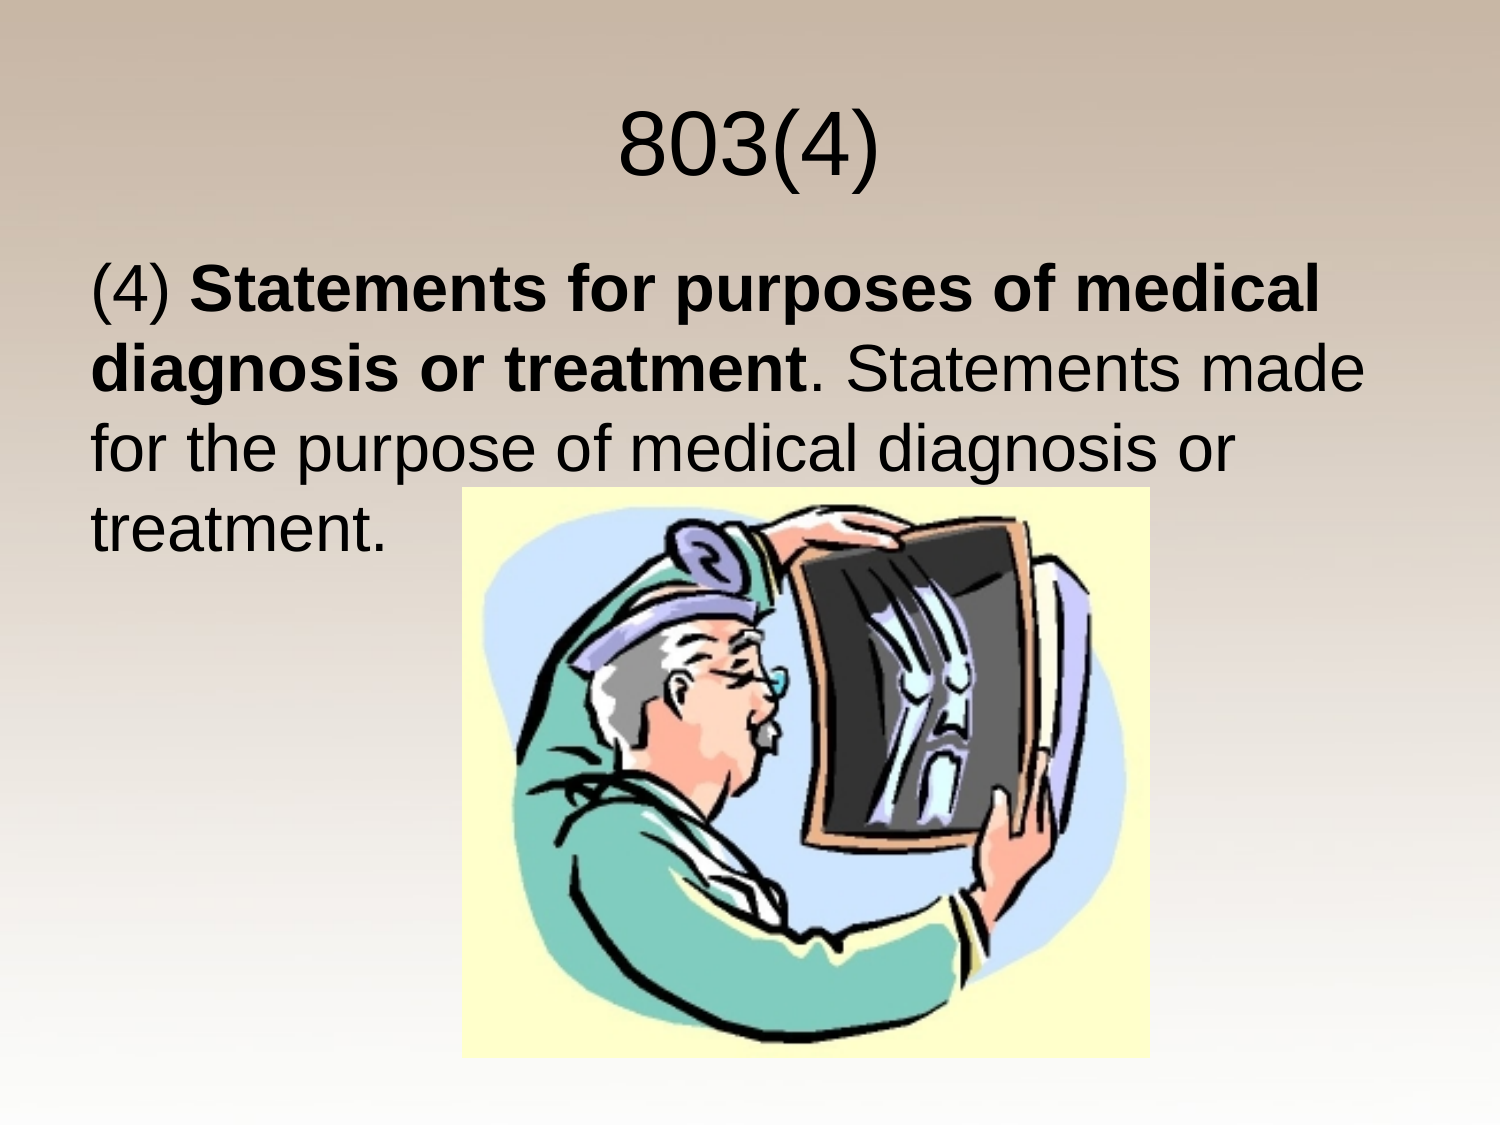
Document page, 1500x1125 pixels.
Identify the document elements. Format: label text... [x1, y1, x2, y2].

title 803(4) [75, 45, 1425, 233]
picture [0, 0, 1500, 1125]
list (4) Statements for purposes of medical diagnosis or treatment. Statements made for the purpose of medical diagnosis or treatment. [75, 237, 1425, 980]
